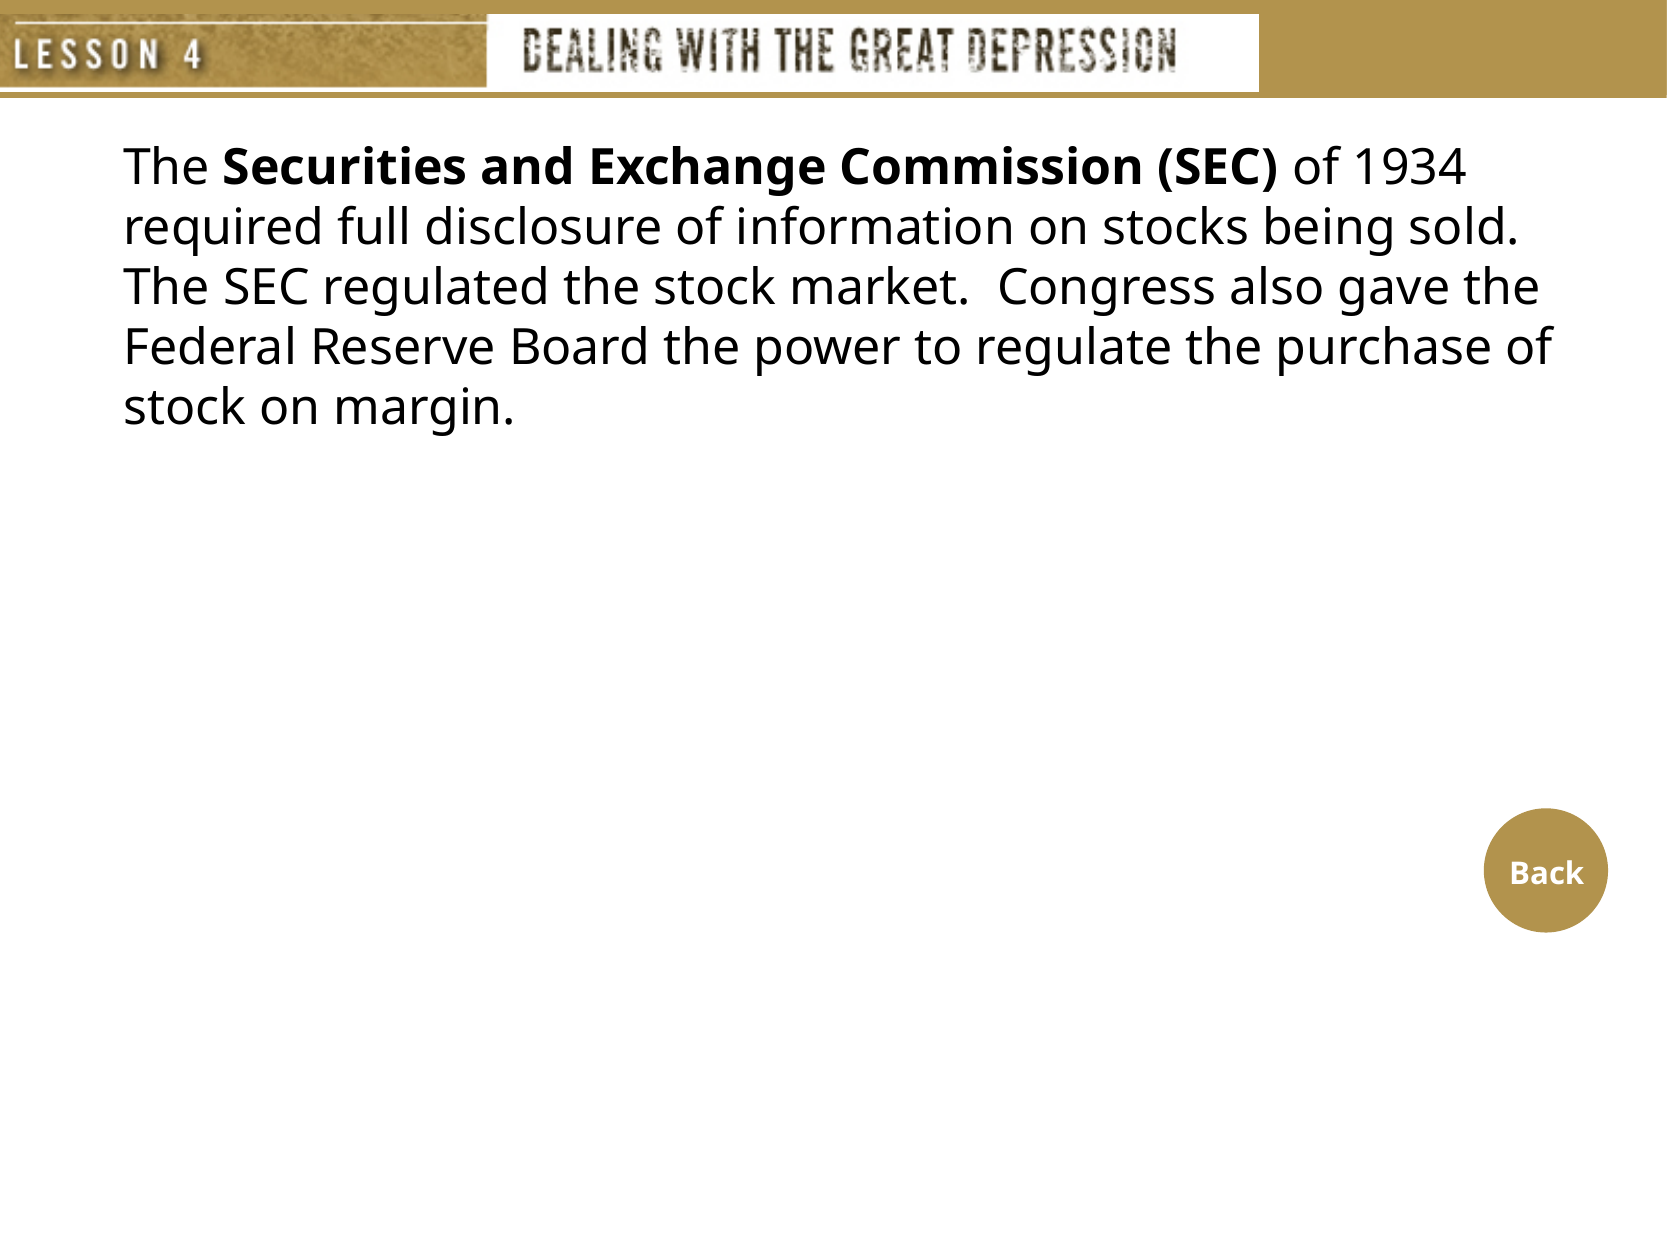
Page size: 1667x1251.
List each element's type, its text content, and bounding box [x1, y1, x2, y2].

picture [0, 14, 1259, 92]
text_box The Securities and Exchange Commission (SEC) of 1934 required full disclosure of information on stocks being sold. The SEC regulated the stock market. Congress also gave the Federal Reserve Board the power to regulate the purchase of stock on margin. [108, 127, 1584, 442]
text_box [1485, 811, 1609, 930]
text_box [0, 0, 1667, 97]
